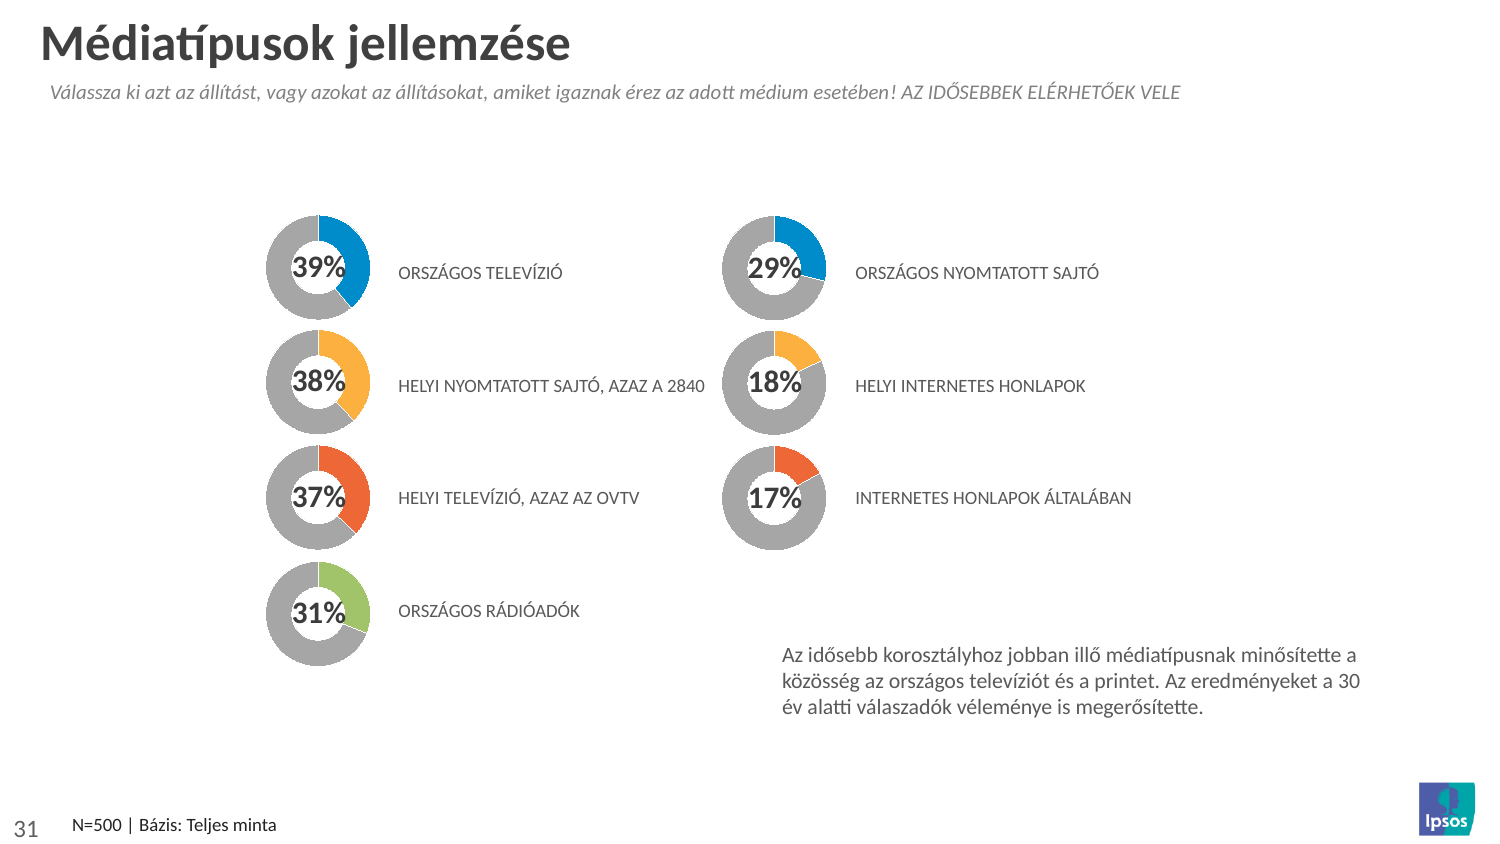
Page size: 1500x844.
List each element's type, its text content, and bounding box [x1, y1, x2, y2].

text_box Válassza ki azt az állítást, vagy azokat az állításokat, amiket igaznak érez az adott médium esetében! Az idősebbek elérhetőek vele [34, 70, 1306, 108]
picture [1413, 782, 1476, 836]
text_box Az idősebb korosztályhoz jobban illő médiatípusnak minősítette a közösség az országos televíziót és a printet. Az eredményeket a 30 év alatti válaszadók véleménye is megerősítette. [767, 633, 1388, 727]
chart [686, 185, 849, 576]
chart [230, 185, 392, 692]
text_box N=500 | Bázis: Teljes minta [71, 812, 861, 844]
text_box Országos televízió Helyi nyomtatott sajtó, azaz a 2840 Helyi televízió, azaz az OVTV Országos rádióadók [397, 253, 768, 651]
text_box Országos nyomtatott sajtó Helyi internetes honlapok Internetes honlapok általában [853, 253, 1187, 516]
title Médiatípusok jellemzése [34, 1, 1459, 79]
